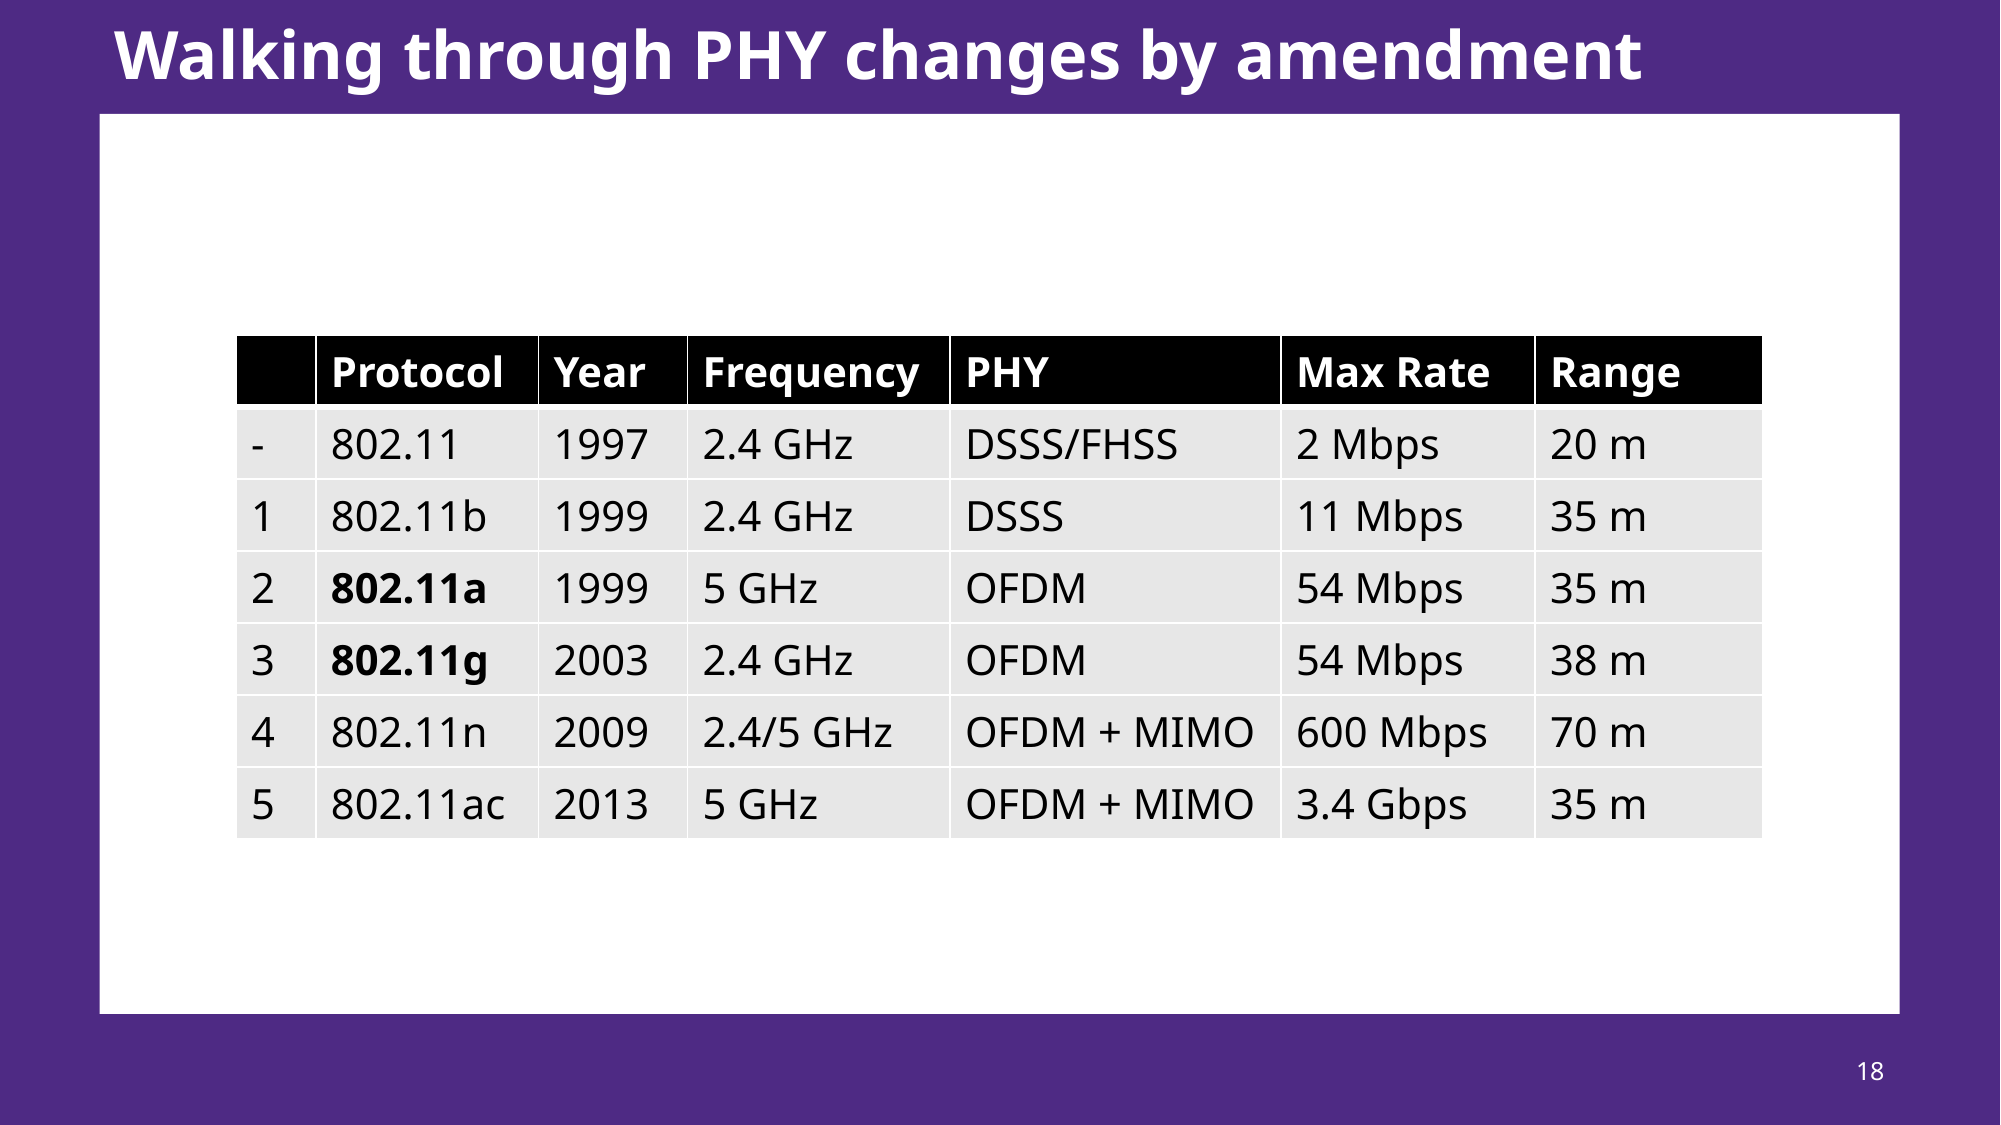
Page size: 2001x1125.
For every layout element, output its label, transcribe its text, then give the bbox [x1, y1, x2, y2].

table_cell 5 GHz [688, 552, 949, 622]
table_cell 2.4 GHz [688, 480, 949, 550]
table_cell 35 m [1536, 768, 1762, 838]
table_cell 2.4 GHz [688, 624, 949, 694]
table_header Year [539, 336, 687, 404]
table_cell 802.11n [317, 696, 538, 766]
table_cell 802.11 [317, 410, 538, 478]
table_cell 802.11g [317, 624, 538, 694]
table_cell 600 Mbps [1282, 696, 1534, 766]
slide_number 18 [1749, 1042, 1900, 1103]
table_cell 5 GHz [688, 768, 949, 838]
table_header Frequency [688, 336, 949, 404]
table_cell 2 Mbps [1282, 410, 1534, 478]
table_cell 35 m [1536, 480, 1762, 550]
table_cell 1999 [539, 552, 687, 622]
table_cell 1 [237, 480, 315, 550]
table_cell 3.4 Gbps [1282, 768, 1534, 838]
table_header Range [1536, 336, 1762, 404]
table_cell 38 m [1536, 624, 1762, 694]
table_cell DSSS/FHSS [951, 410, 1280, 478]
table_cell 4 [237, 696, 315, 766]
table_header Max Rate [1282, 336, 1534, 404]
table_cell 11 Mbps [1282, 480, 1534, 550]
table_cell 70 m [1536, 696, 1762, 766]
list [99, 114, 1900, 1014]
table_cell 20 m [1536, 410, 1762, 478]
table_cell 35 m [1536, 552, 1762, 622]
table_cell OFDM [951, 552, 1280, 622]
table_cell 802.11ac [317, 768, 538, 838]
table_cell 2009 [539, 696, 687, 766]
table_cell 5 [237, 768, 315, 838]
table_cell 2013 [539, 768, 687, 838]
table_cell 54 Mbps [1282, 552, 1534, 622]
table_header PHY [951, 336, 1280, 404]
table_cell - [237, 410, 315, 478]
table_cell 2.4/5 GHz [688, 696, 949, 766]
table_cell 54 Mbps [1282, 624, 1534, 694]
table_cell 1997 [539, 410, 687, 478]
table_cell 2003 [539, 624, 687, 694]
table_cell 2 [237, 552, 315, 622]
title Walking through PHY changes by amendment [99, 1, 1900, 114]
table_cell OFDM + MIMO [951, 696, 1280, 766]
table_header [237, 336, 315, 404]
table_header Protocol [317, 336, 538, 404]
table_cell OFDM + MIMO [951, 768, 1280, 838]
table_cell 802.11a [317, 552, 538, 622]
table_cell 1999 [539, 480, 687, 550]
table_cell 2.4 GHz [688, 410, 949, 478]
table_cell 802.11b [317, 480, 538, 550]
table_cell 3 [237, 624, 315, 694]
table_cell DSSS [951, 480, 1280, 550]
table_cell OFDM [951, 624, 1280, 694]
